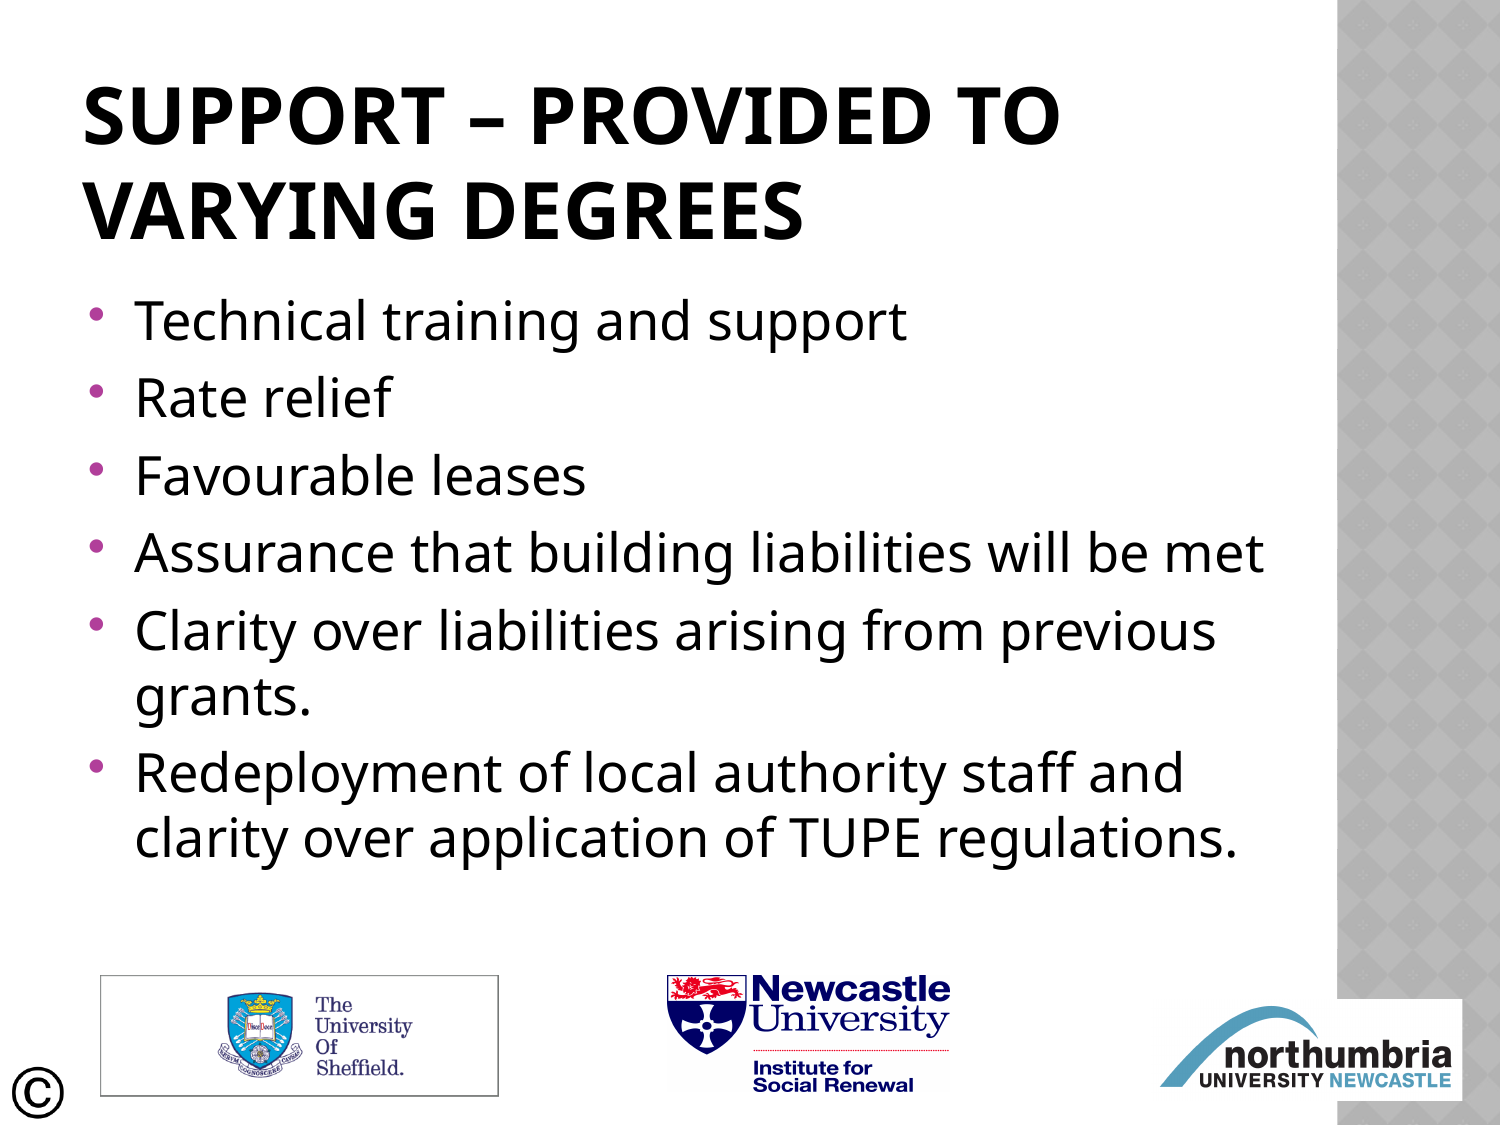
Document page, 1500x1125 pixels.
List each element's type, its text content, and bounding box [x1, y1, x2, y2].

picture [1151, 999, 1463, 1101]
picture [667, 975, 950, 1092]
list Technical training and support Rate relief Favourable leases Assurance that building liabilities will be met Clarity over liabilities arising from previous grants. Redeployment of local authority staff and clarity over application of TUPE regulations. [75, 278, 1329, 953]
title Support – provided to varying degrees [75, 52, 1263, 256]
picture [1, 1055, 77, 1125]
picture [100, 975, 499, 1097]
